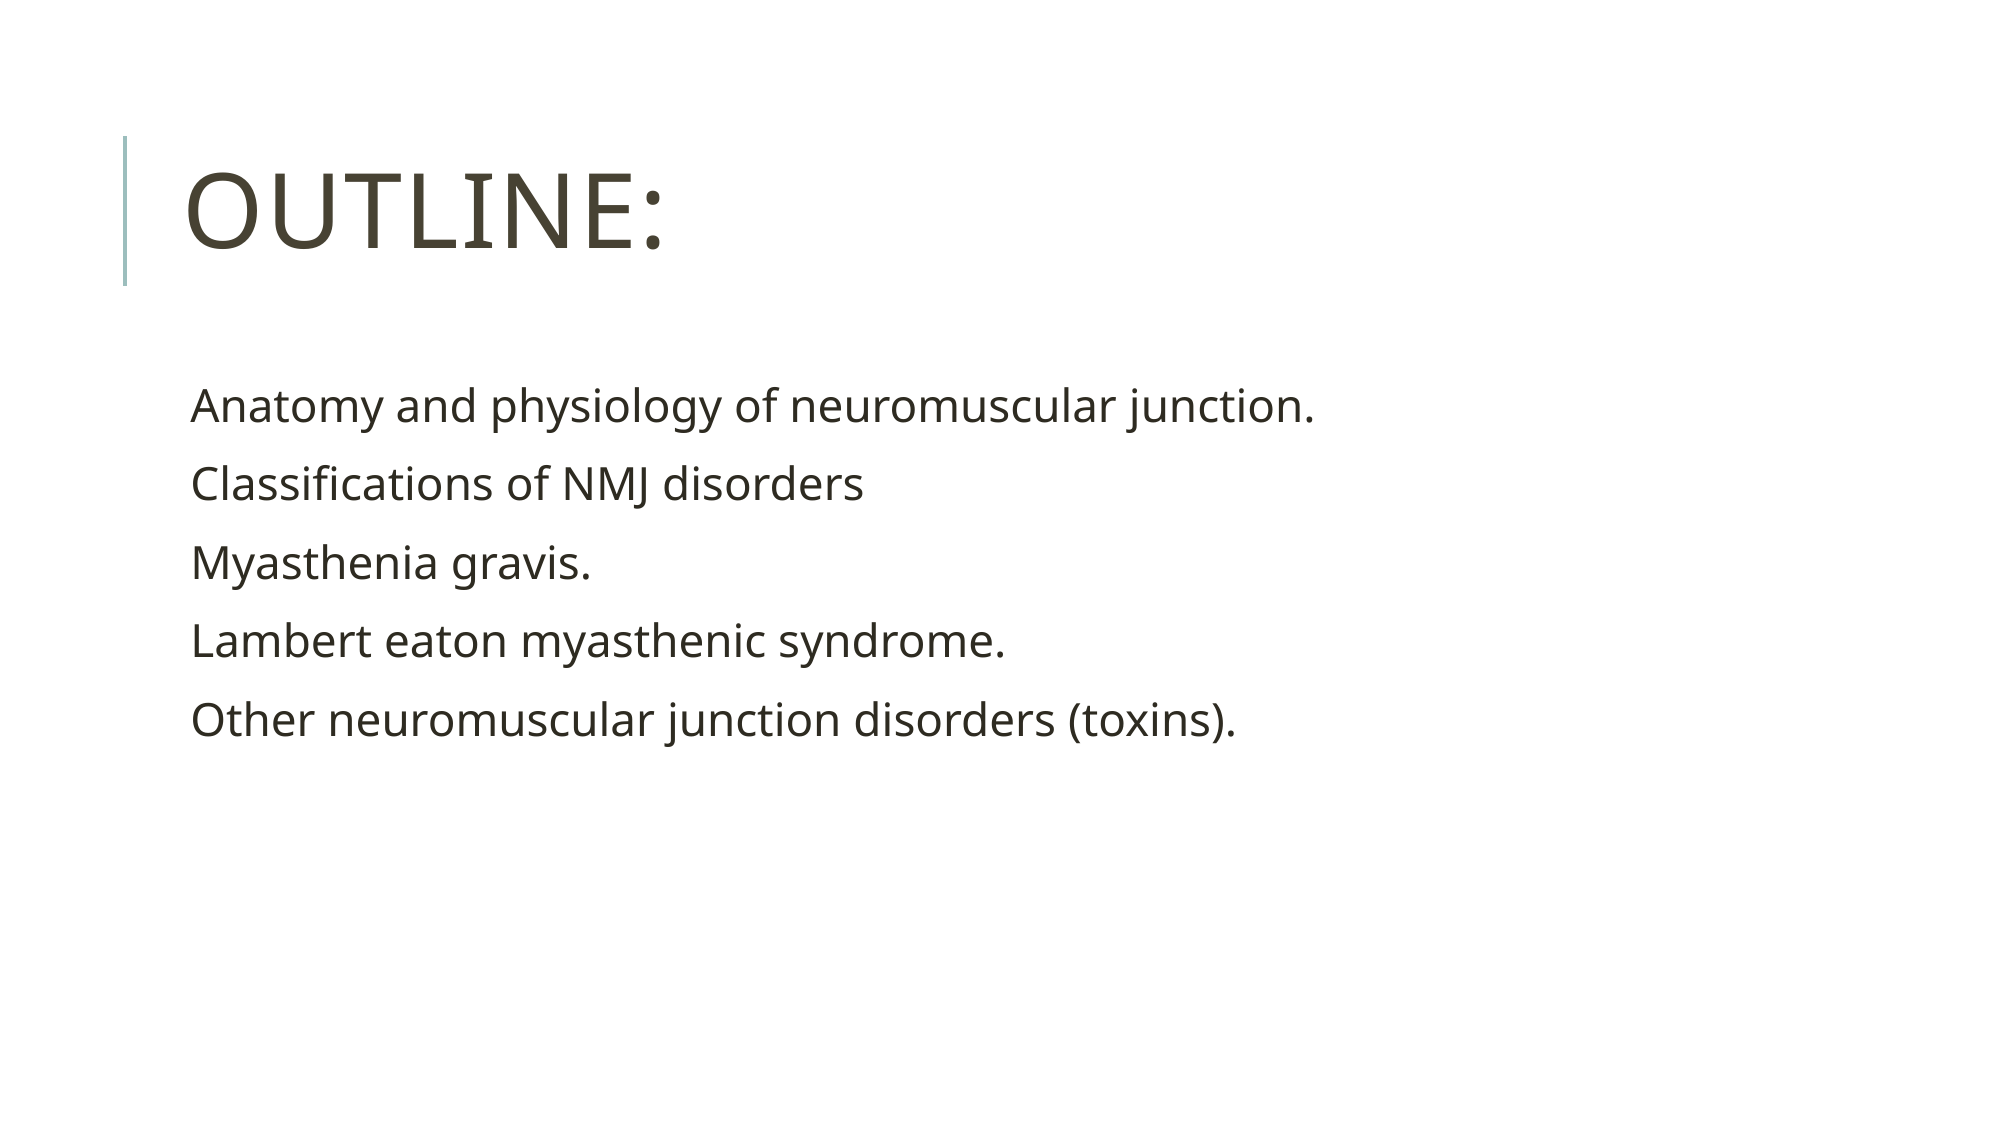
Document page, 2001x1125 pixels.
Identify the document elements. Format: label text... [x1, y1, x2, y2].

list Anatomy and physiology of neuromuscular junction. Classifications of NMJ disorders Myasthenia gravis. Lambert eaton myasthenic syndrome. Other neuromuscular junction disorders (toxins). [168, 375, 1763, 1035]
title Outline: [168, 96, 1763, 342]
